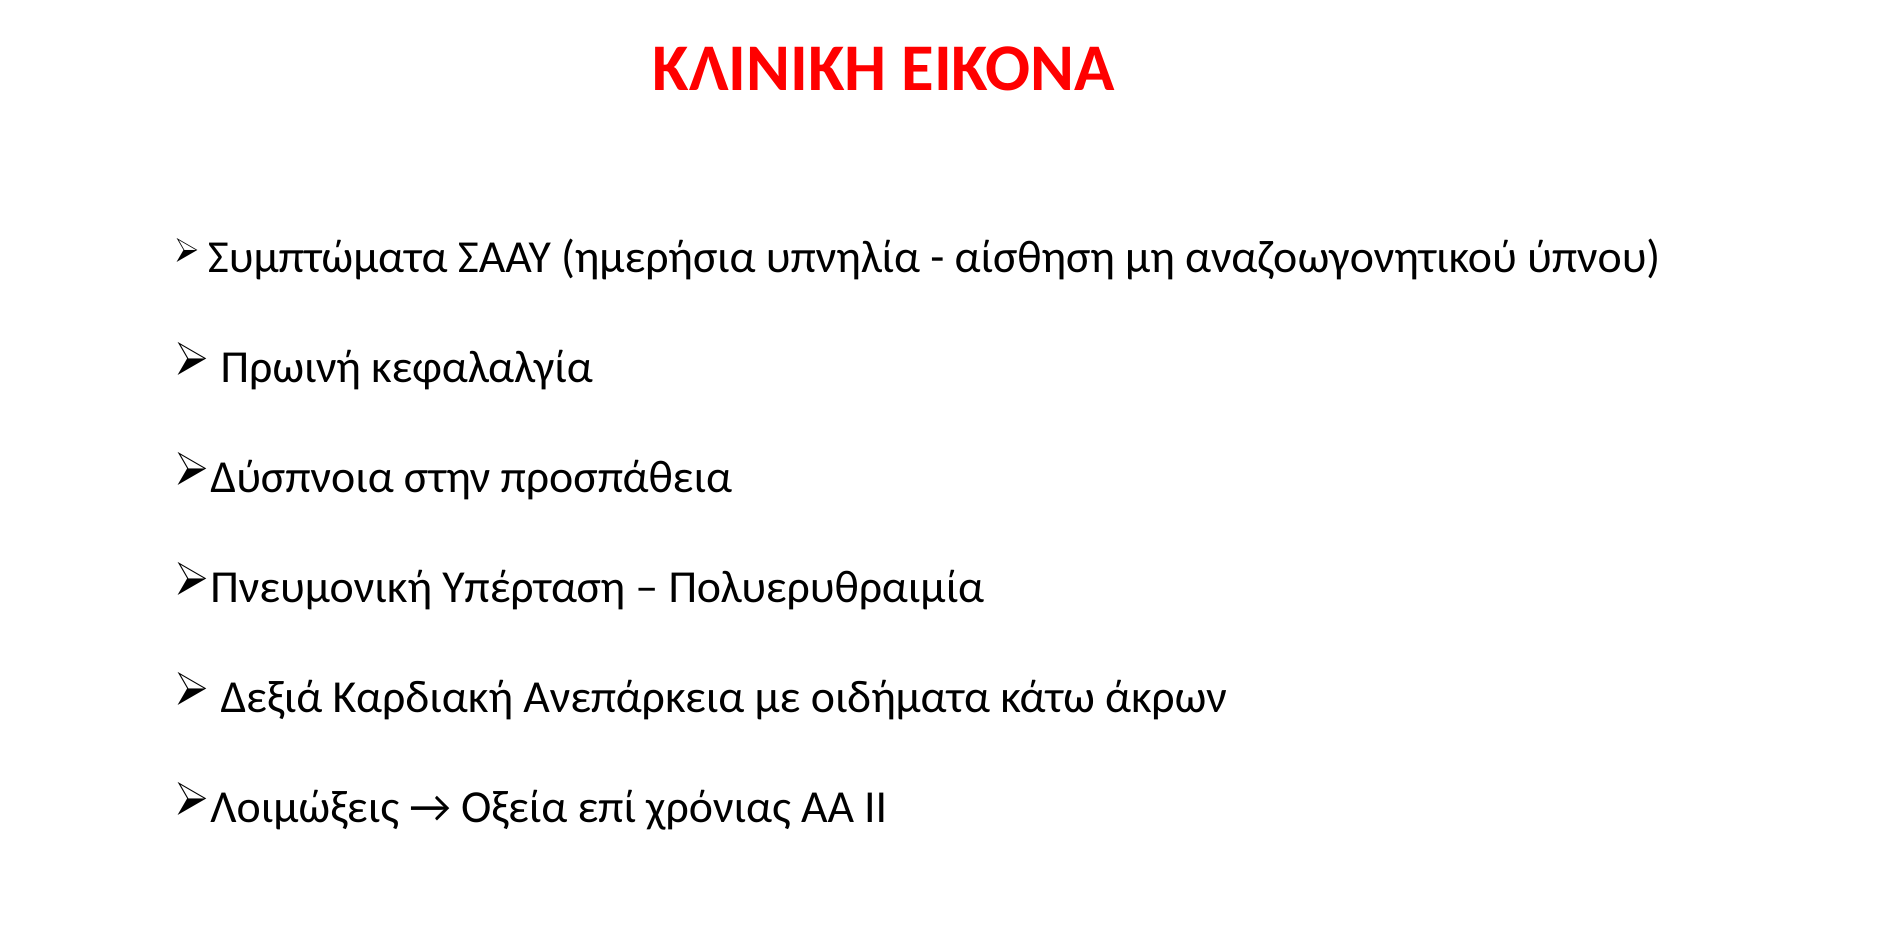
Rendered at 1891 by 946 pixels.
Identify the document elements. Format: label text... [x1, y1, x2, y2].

text_box ΚΛΙΝΙΚΗ ΕΙΚΟΝΑ [297, 17, 1472, 111]
text_box Συμπτώματα ΣΑΑΥ (ημερήσια υπνηλία - αίσθηση μη αναζοωγονητικού ύπνου) Πρωινή κεφαλαλγία Δύσπνοια στην προσπάθεια Πνευμονική Υπέρταση – Πολυερυθραιμία Δεξιά Καρδιακή Ανεπάρκεια με οιδήματα κάτω άκρων Λοιμώξεις → Οξεία επί χρόνιας ΑΑ ΙΙ [160, 165, 1748, 839]
